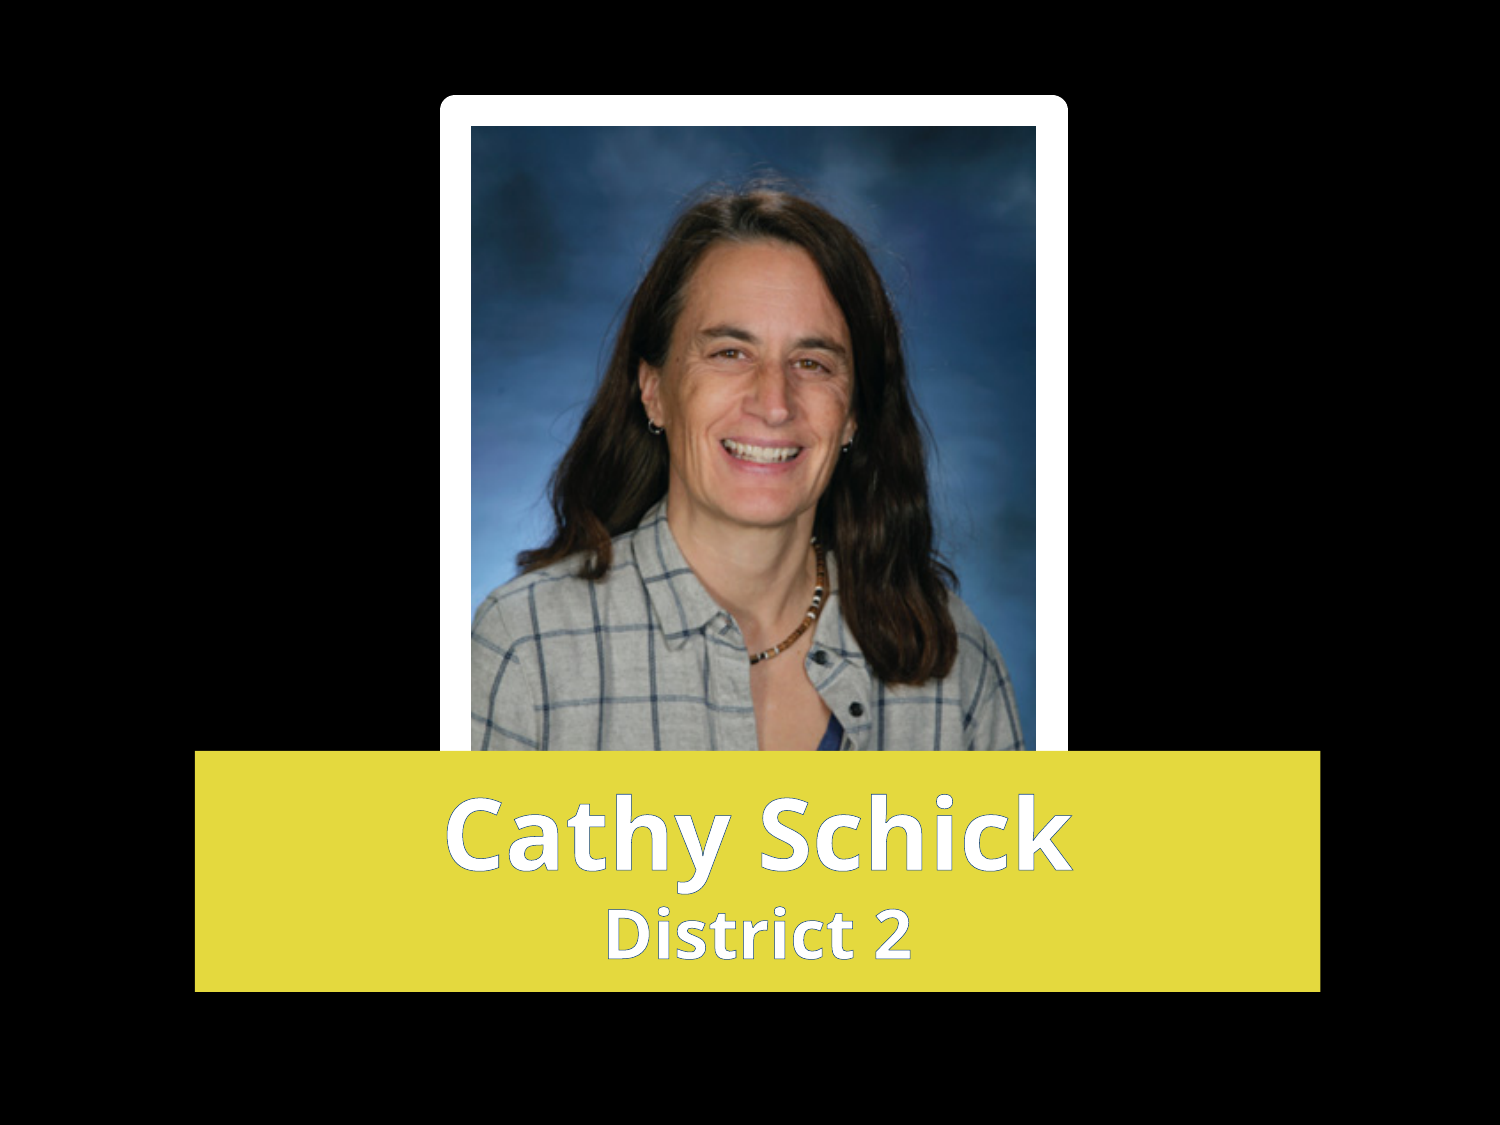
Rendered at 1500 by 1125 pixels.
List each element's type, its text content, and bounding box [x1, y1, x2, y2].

picture [470, 125, 1037, 833]
text_box Cathy Schick District 2 [194, 750, 1321, 992]
